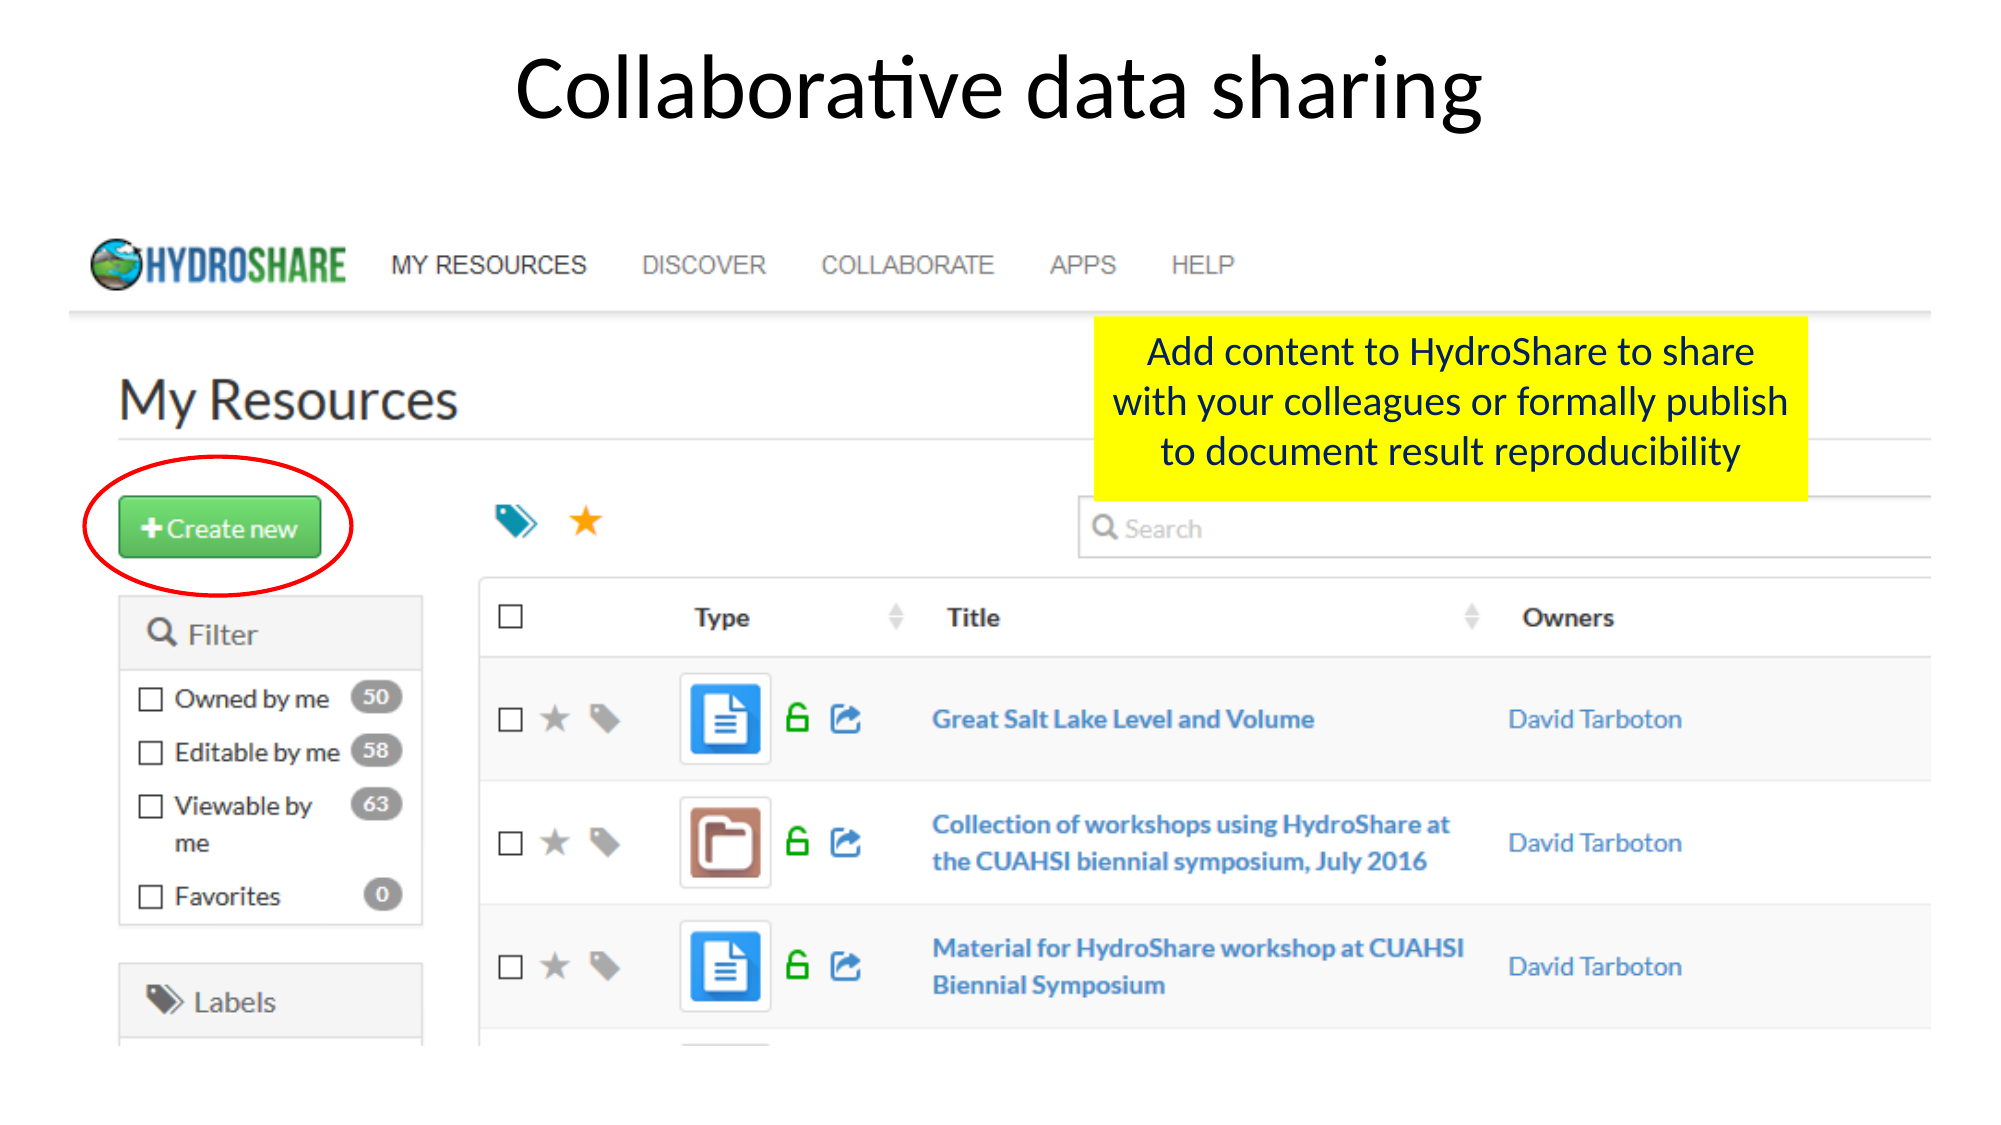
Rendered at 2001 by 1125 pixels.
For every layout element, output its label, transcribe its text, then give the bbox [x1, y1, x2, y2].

title Collaborative data sharing [99, 0, 1900, 176]
picture [68, 230, 1931, 1046]
